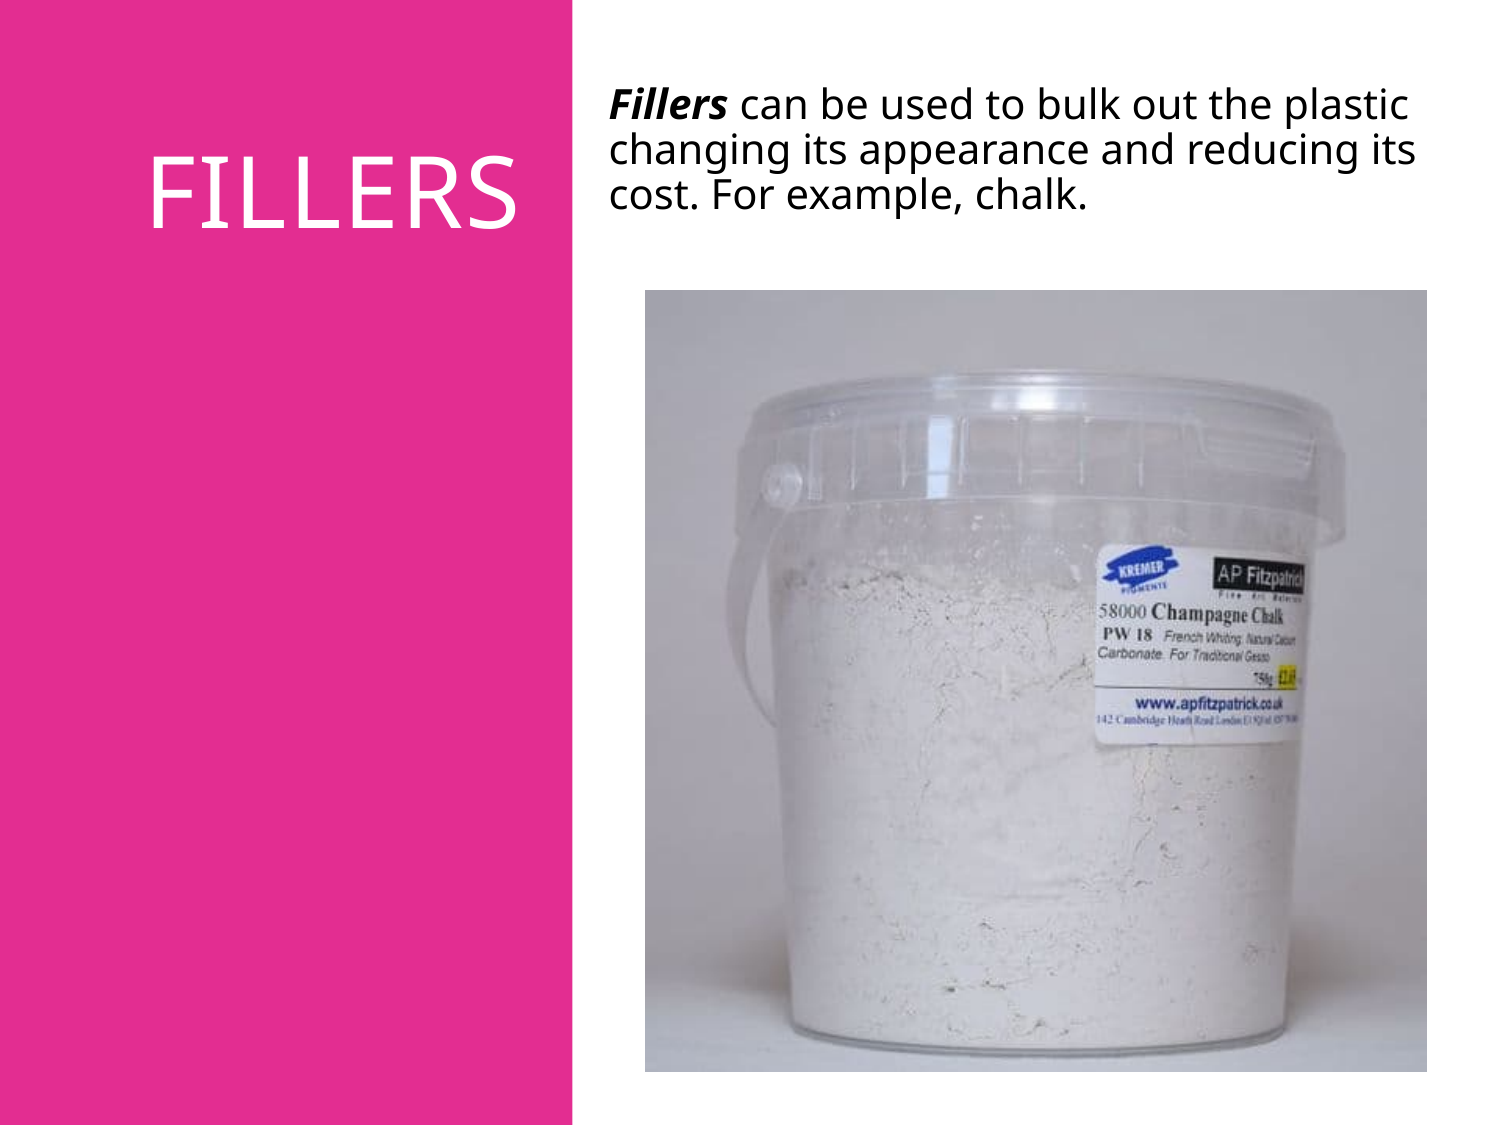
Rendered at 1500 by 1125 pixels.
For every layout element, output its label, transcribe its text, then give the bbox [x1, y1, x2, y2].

picture [644, 290, 1427, 1073]
text_box [574, 0, 1500, 1125]
list Fillers can be used to bulk out the plastic changing its appearance and reducing its cost. For example, chalk. [572, 30, 1459, 350]
text_box [0, 0, 574, 1125]
title FILLERS [118, 131, 536, 268]
